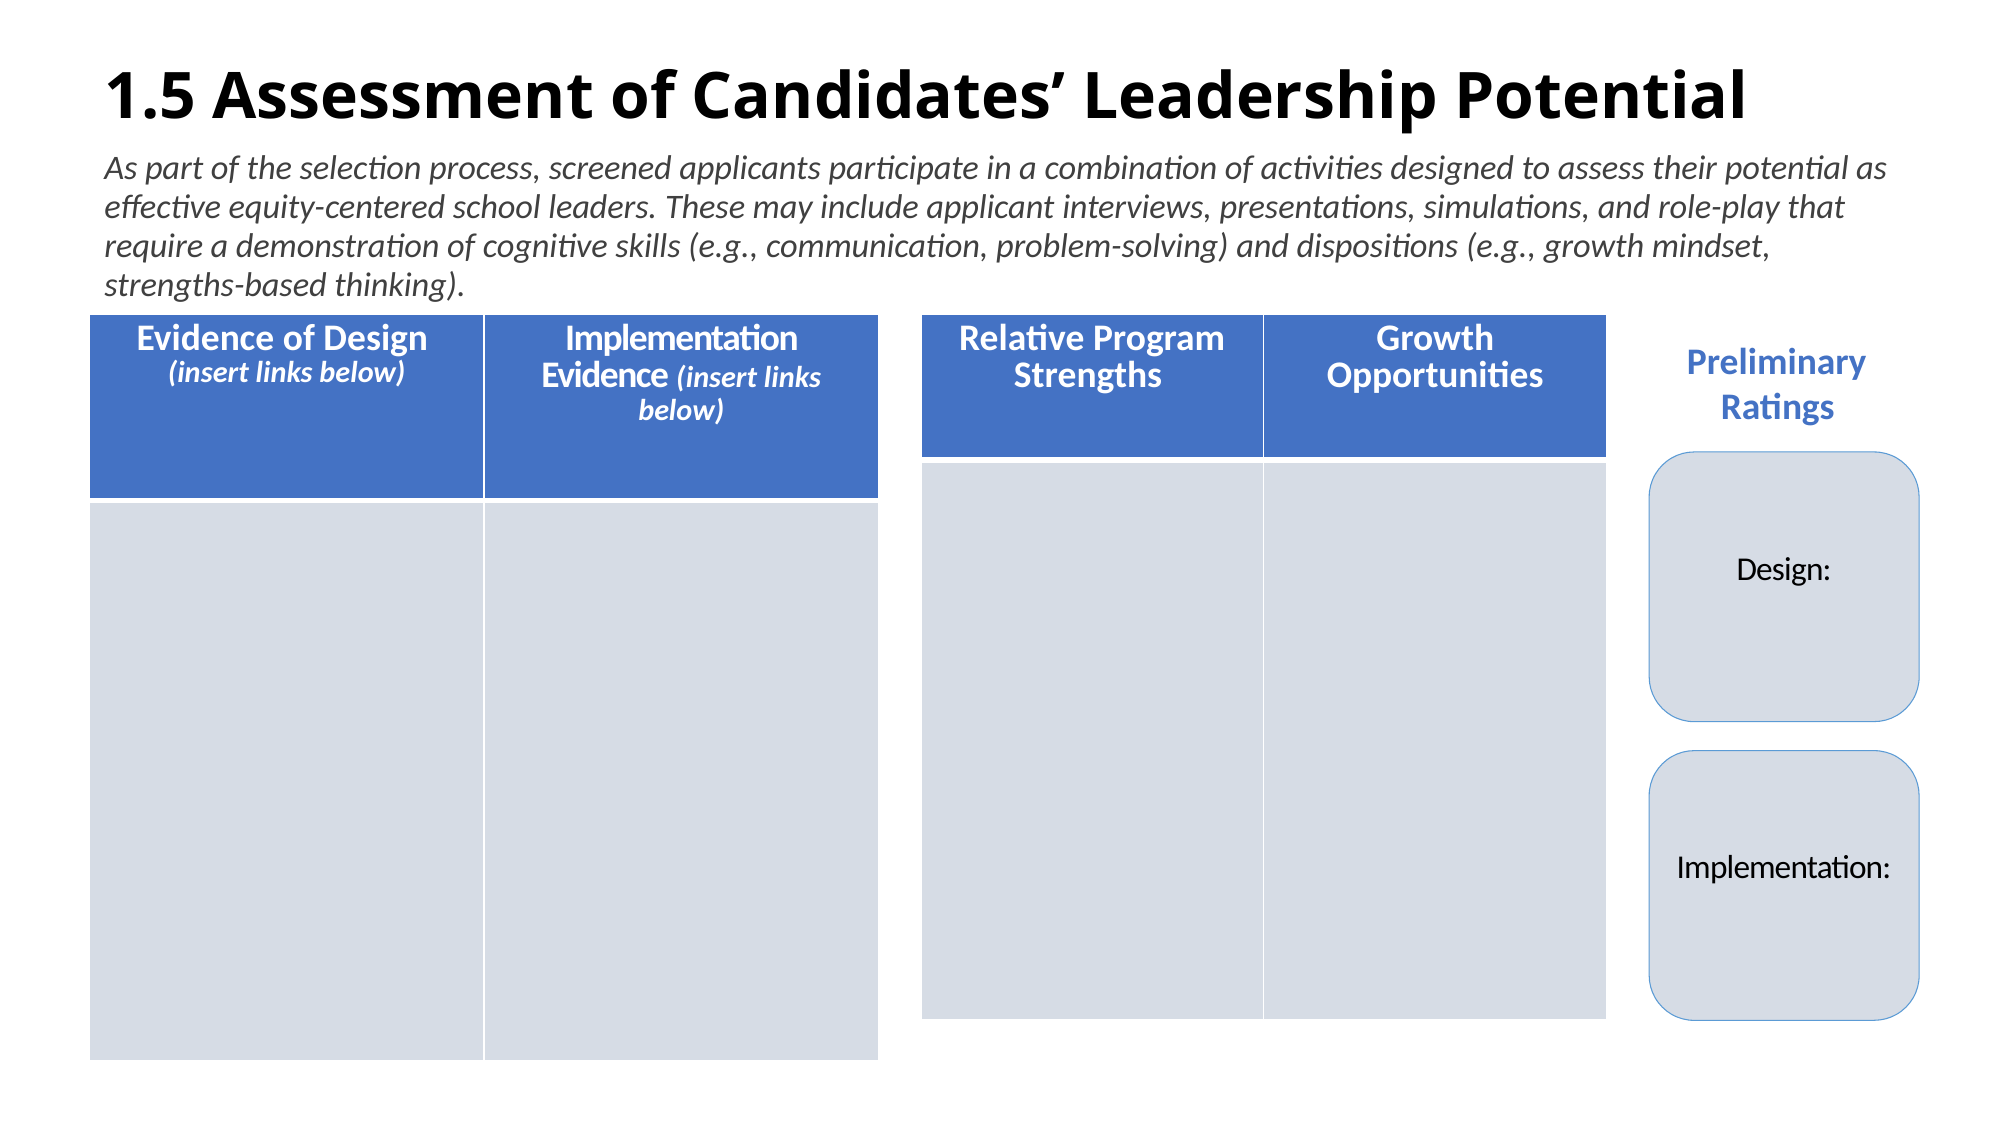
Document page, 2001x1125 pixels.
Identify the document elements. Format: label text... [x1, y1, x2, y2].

table_cell [1264, 463, 1606, 1019]
table_header Implementation Evidence (insert links below) [485, 315, 878, 498]
table_cell [90, 503, 483, 1060]
table_header Growth Opportunities [1264, 315, 1606, 457]
table_header Relative Program Strengths [922, 315, 1263, 457]
table_cell [922, 463, 1263, 1019]
title 1.5 Assessment of Candidates’ Leadership Potential [89, 55, 1957, 141]
text_box Implementation: [1648, 750, 1920, 1021]
text_box Preliminary Ratings [1629, 329, 1920, 435]
table_header Evidence of Design (insert links below) [90, 315, 483, 498]
table_cell [485, 503, 878, 1060]
text_box As part of the selection process, screened applicants participate in a combination of activities designed to assess their potential as effective equity-centered school leaders. These may include applicant interviews, presentations, simulations, and role-play that require a demonstration of cognitive skills (e.g., communication, problem-solving) and dispositions (e.g., growth mindset, strengths-based thinking). [89, 140, 1911, 312]
text_box Design: [1648, 451, 1920, 723]
